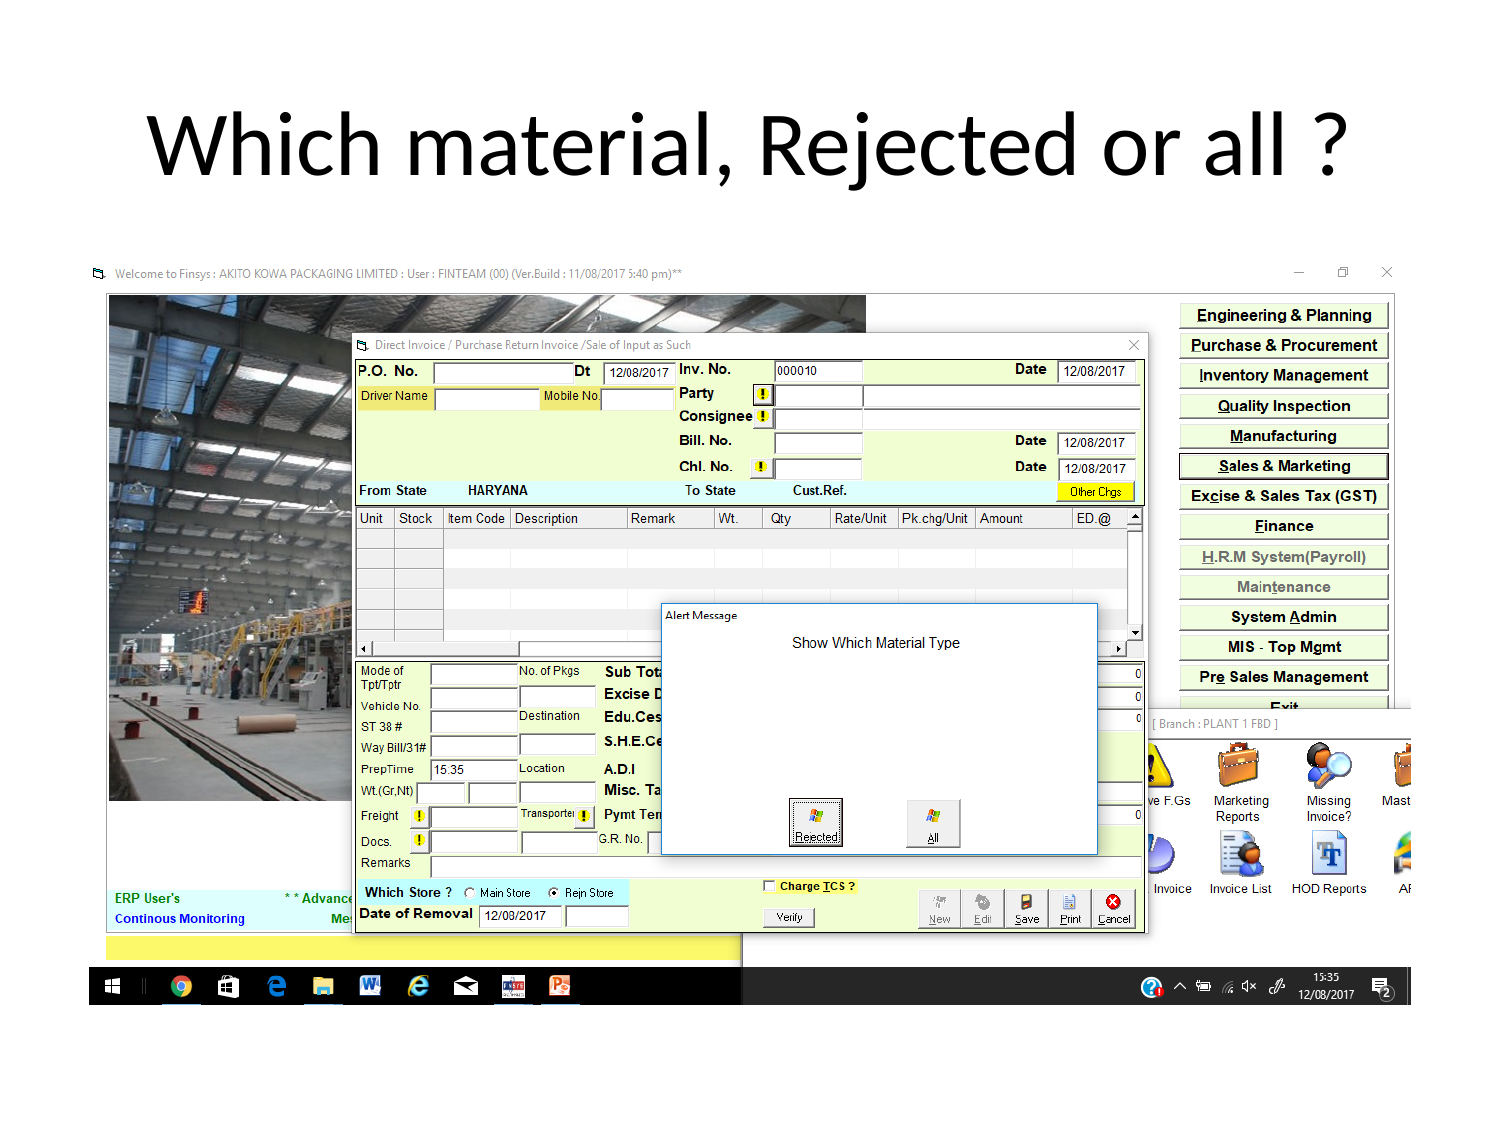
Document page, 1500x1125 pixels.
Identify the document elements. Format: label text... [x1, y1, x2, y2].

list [89, 262, 1411, 1006]
title Which material, Rejected or all ? [75, 45, 1425, 233]
